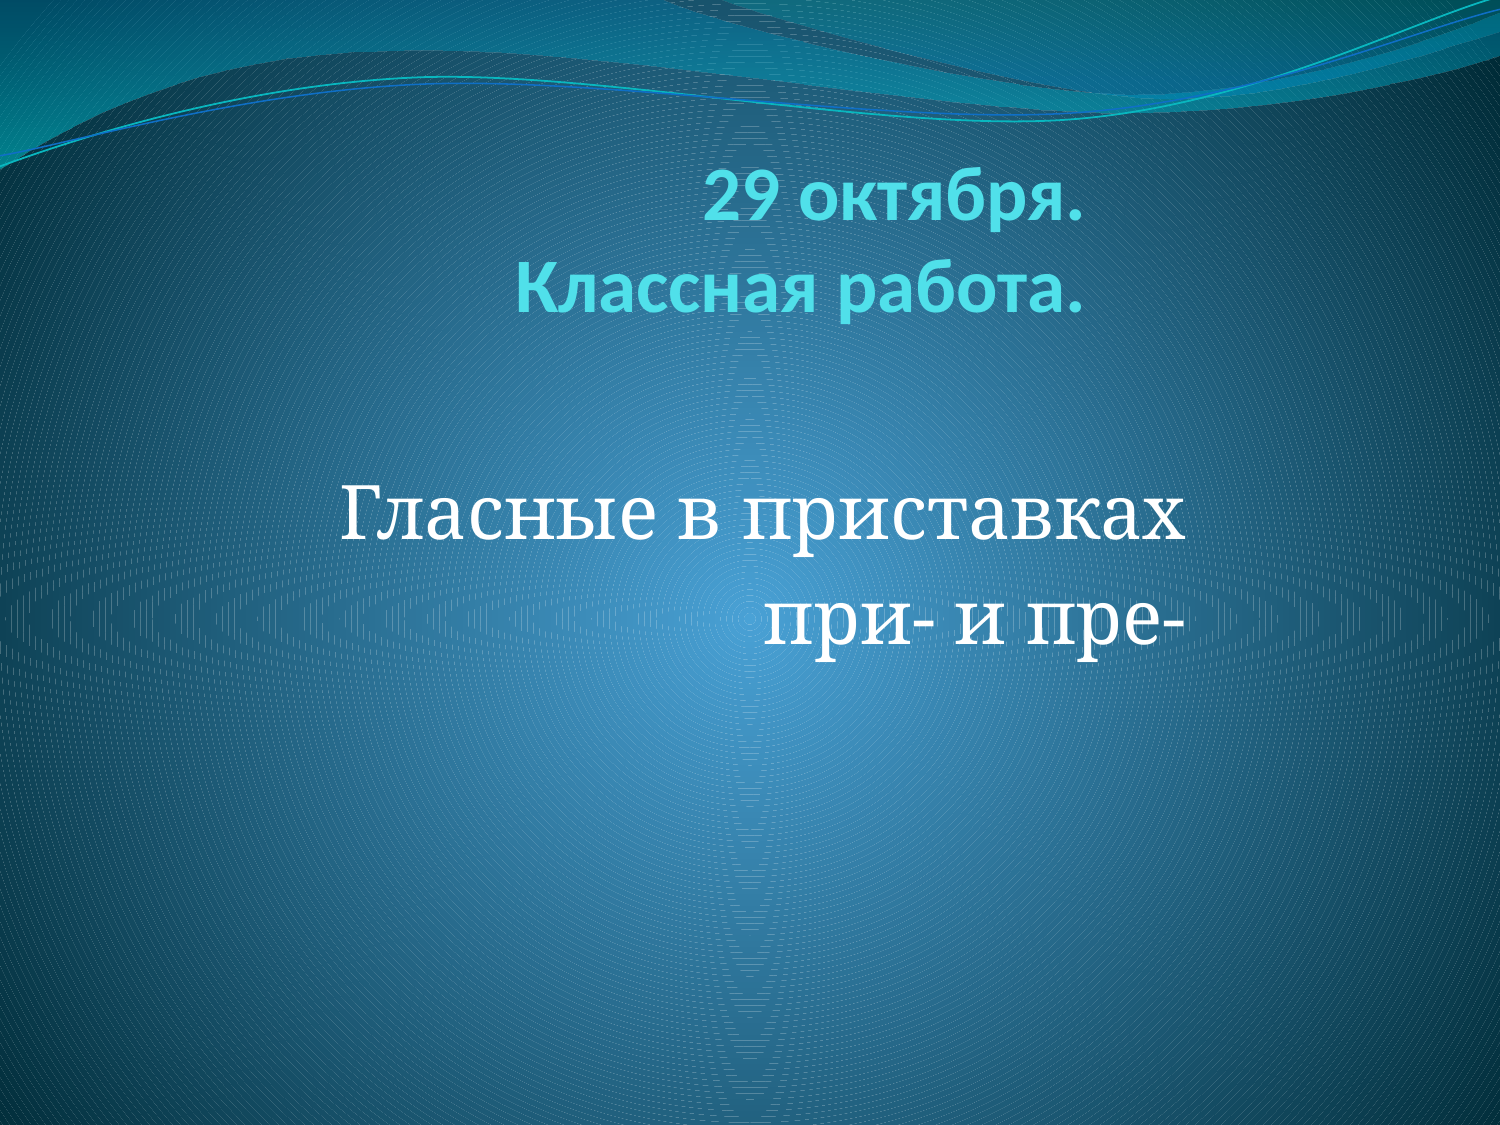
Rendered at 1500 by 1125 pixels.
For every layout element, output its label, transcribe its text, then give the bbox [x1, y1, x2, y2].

subtitle Гласные в приставках при- и пре- [105, 351, 1196, 668]
title 29 октября. Классная работа. [112, 140, 1090, 329]
